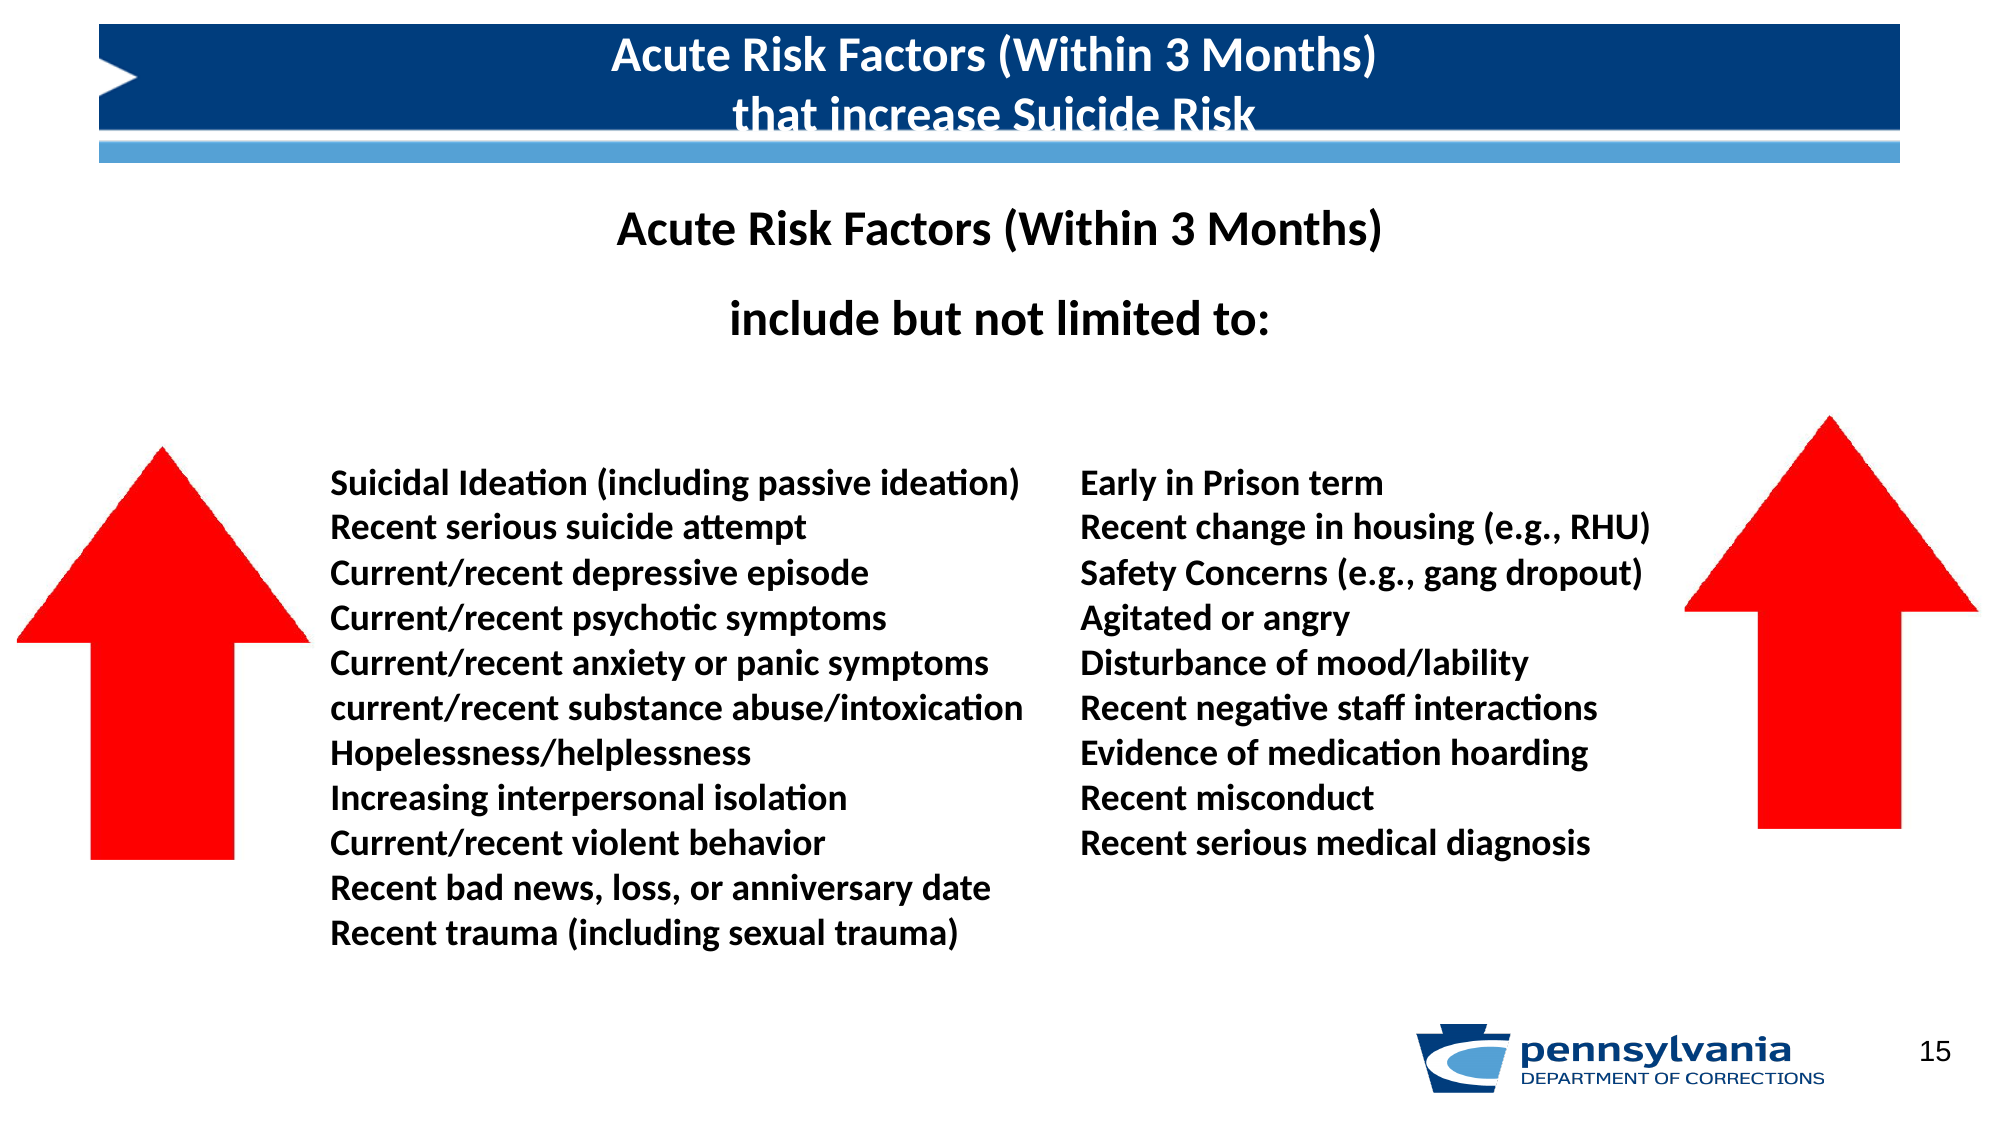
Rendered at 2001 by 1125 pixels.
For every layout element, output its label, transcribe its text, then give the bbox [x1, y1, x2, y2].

picture [1416, 1024, 1823, 1093]
slide_number 15 [1823, 1024, 1967, 1103]
picture [16, 443, 316, 869]
list Acute Risk Factors (Within 3 Months) include but not limited to: Suicidal Ideation (including passive ideation) Early in Prison term Recent serious suicide attempt Recent change in housing (e.g., RHU) Current/recent depressive episode Safety Concerns (e.g., gang dropout) Current/recent psychotic symptoms Agitated or angry Current/recent anxiety or panic symptoms Disturbance of mood/lability current/recent substance abuse/intoxication Recent negative staff interactions Hopelessness/helplessness Evidence of medication hoarding Increasing interpersonal isolation Recent misconduct Current/recent violent behavior Recent serious medical diagnosis Recent bad news, loss, or anniversary date Recent trauma (including sexual trauma) [315, 99, 1685, 950]
picture [1684, 412, 1984, 838]
title Acute Risk Factors (Within 3 Months) that increase Suicide Risk [99, 24, 1900, 138]
picture [1685, 138, 1900, 163]
picture [99, 138, 315, 163]
